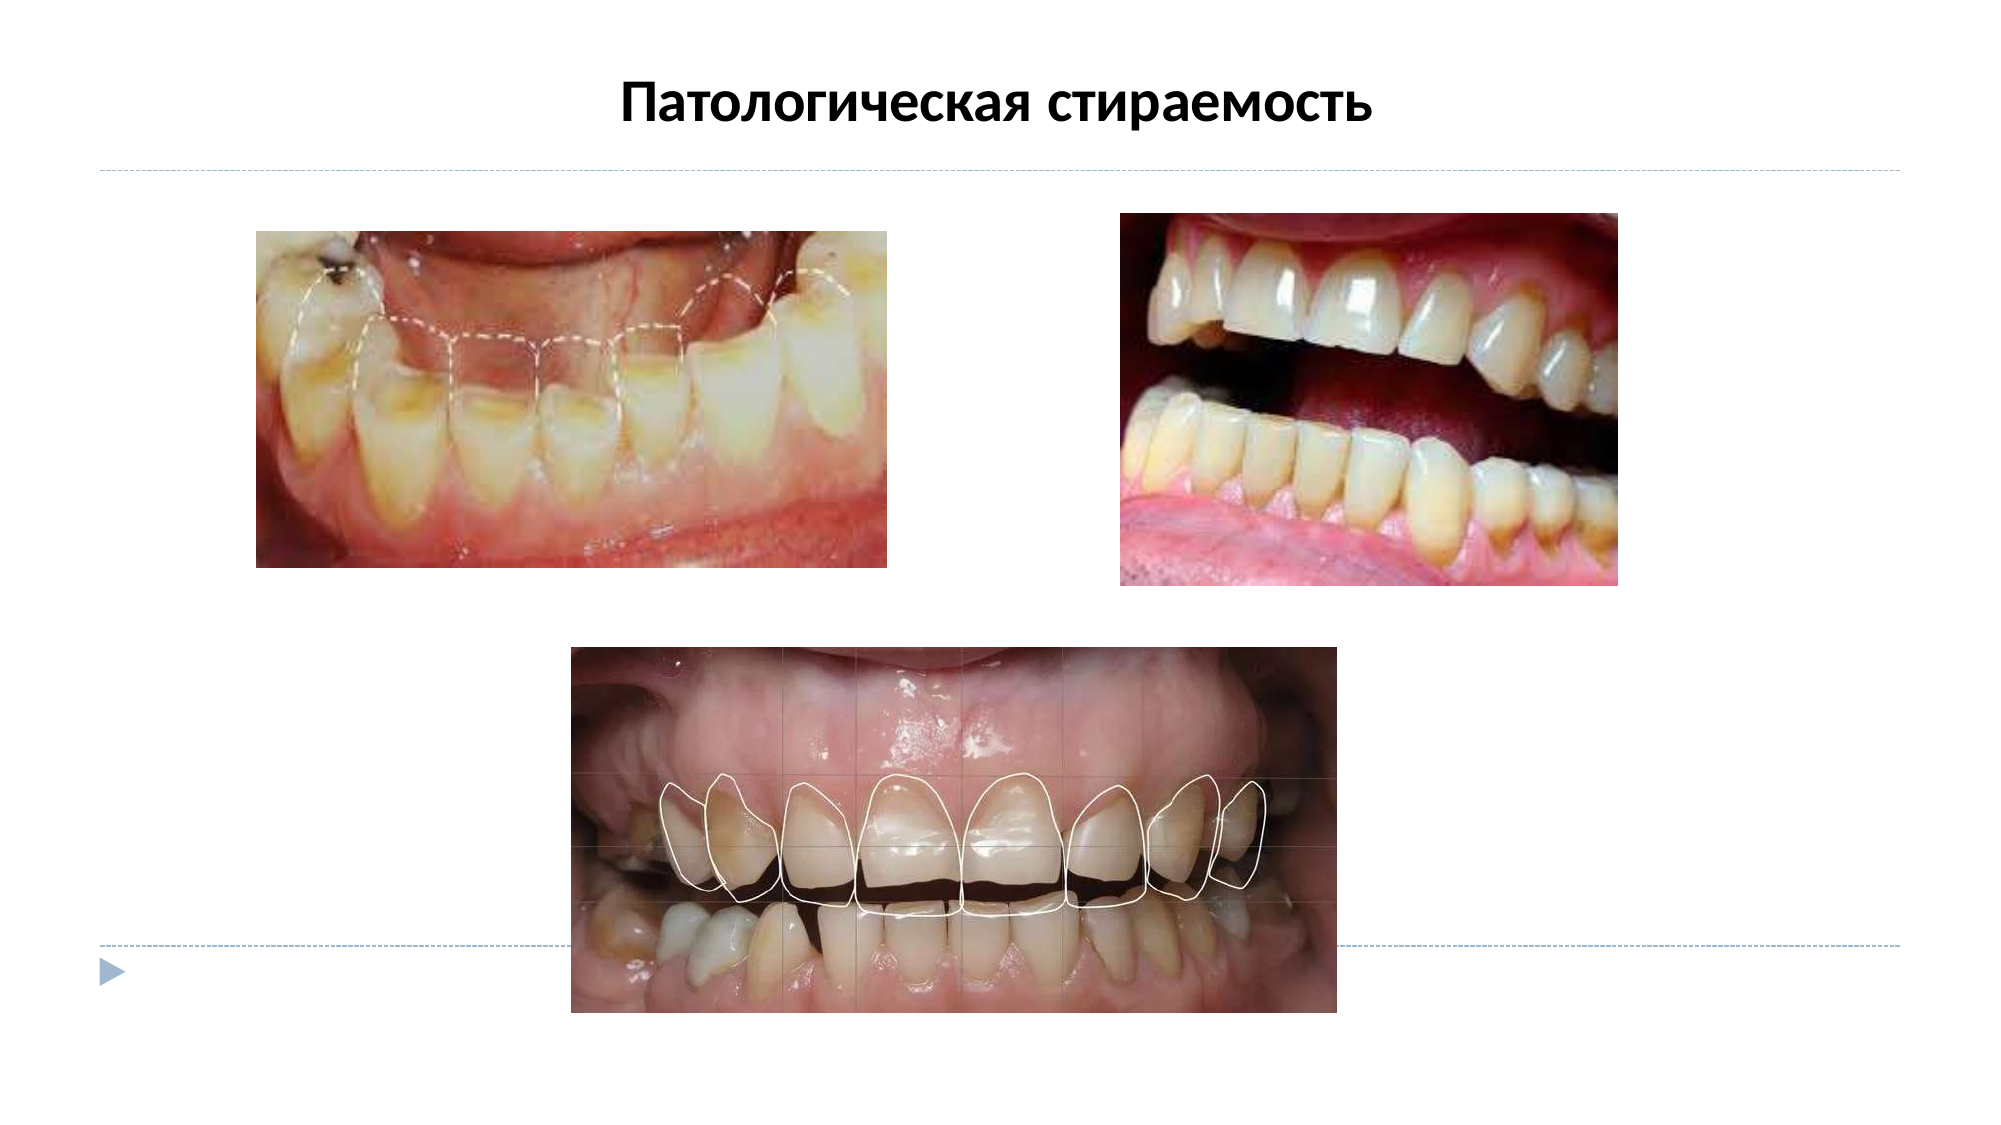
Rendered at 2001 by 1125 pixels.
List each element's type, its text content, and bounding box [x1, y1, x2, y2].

picture [571, 647, 1337, 1013]
title Патологическая стираемость [592, 1, 1399, 192]
picture [256, 231, 887, 568]
picture [1120, 213, 1618, 586]
